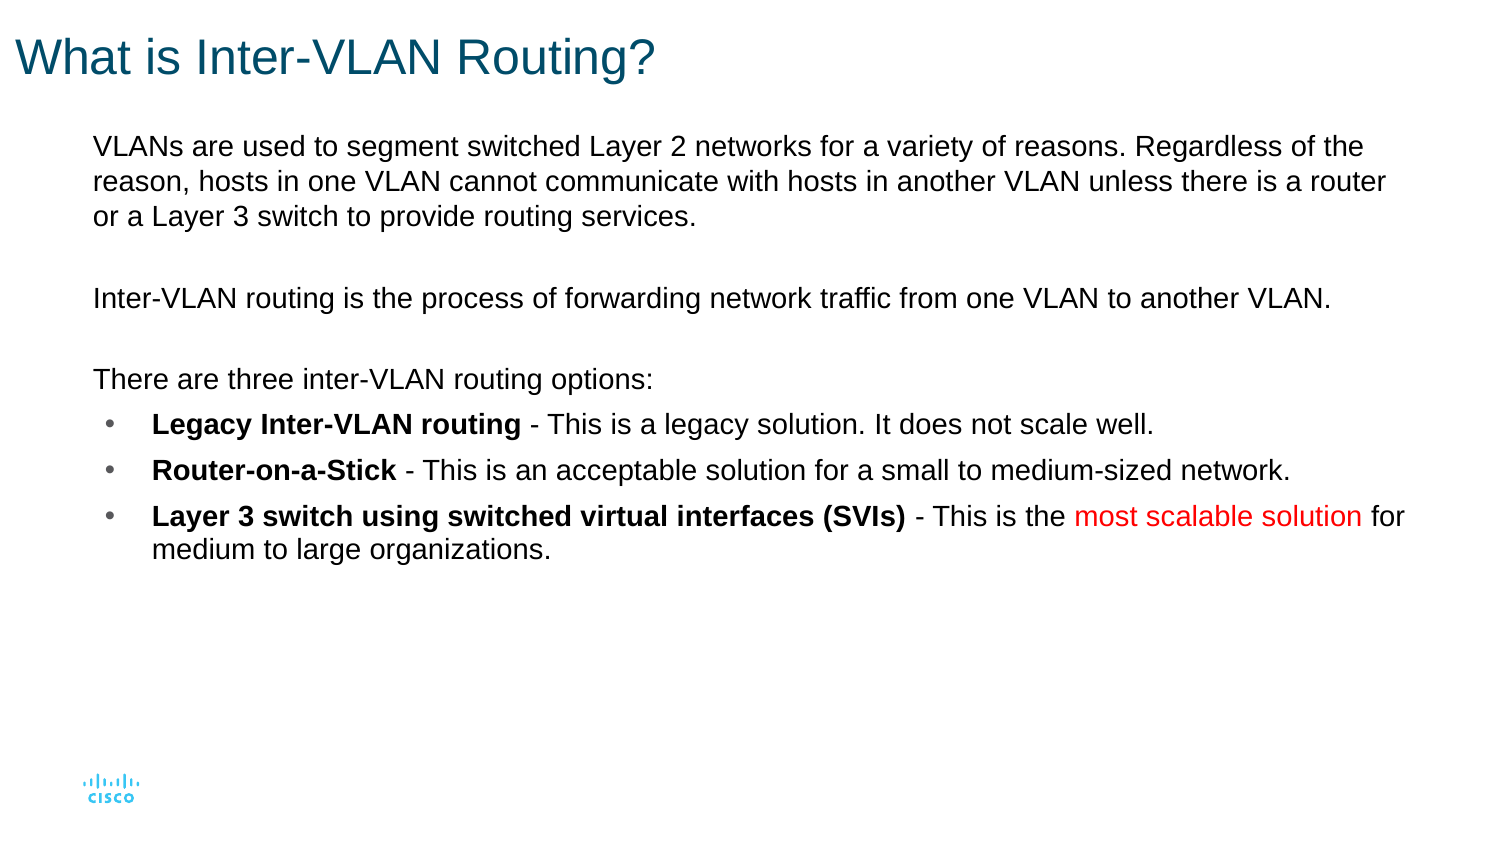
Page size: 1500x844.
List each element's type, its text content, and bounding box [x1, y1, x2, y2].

list VLANs are used to segment switched Layer 2 networks for a variety of reasons. Regardless of the reason, hosts in one VLAN cannot communicate with hosts in another VLAN unless there is a router or a Layer 3 switch to provide routing services. Inter-VLAN routing is the process of forwarding network traffic from one VLAN to another VLAN. There are three inter-VLAN routing options: Legacy Inter-VLAN routing - This is a legacy solution. It does not scale well. Router-on-a-Stick - This is an acceptable solution for a small to medium-sized network. Layer 3 switch using switched virtual interfaces (SVIs) - This is the most scalable solution for medium to large organizations. [77, 120, 1437, 726]
title What is Inter-VLAN Routing? [0, 0, 1369, 121]
